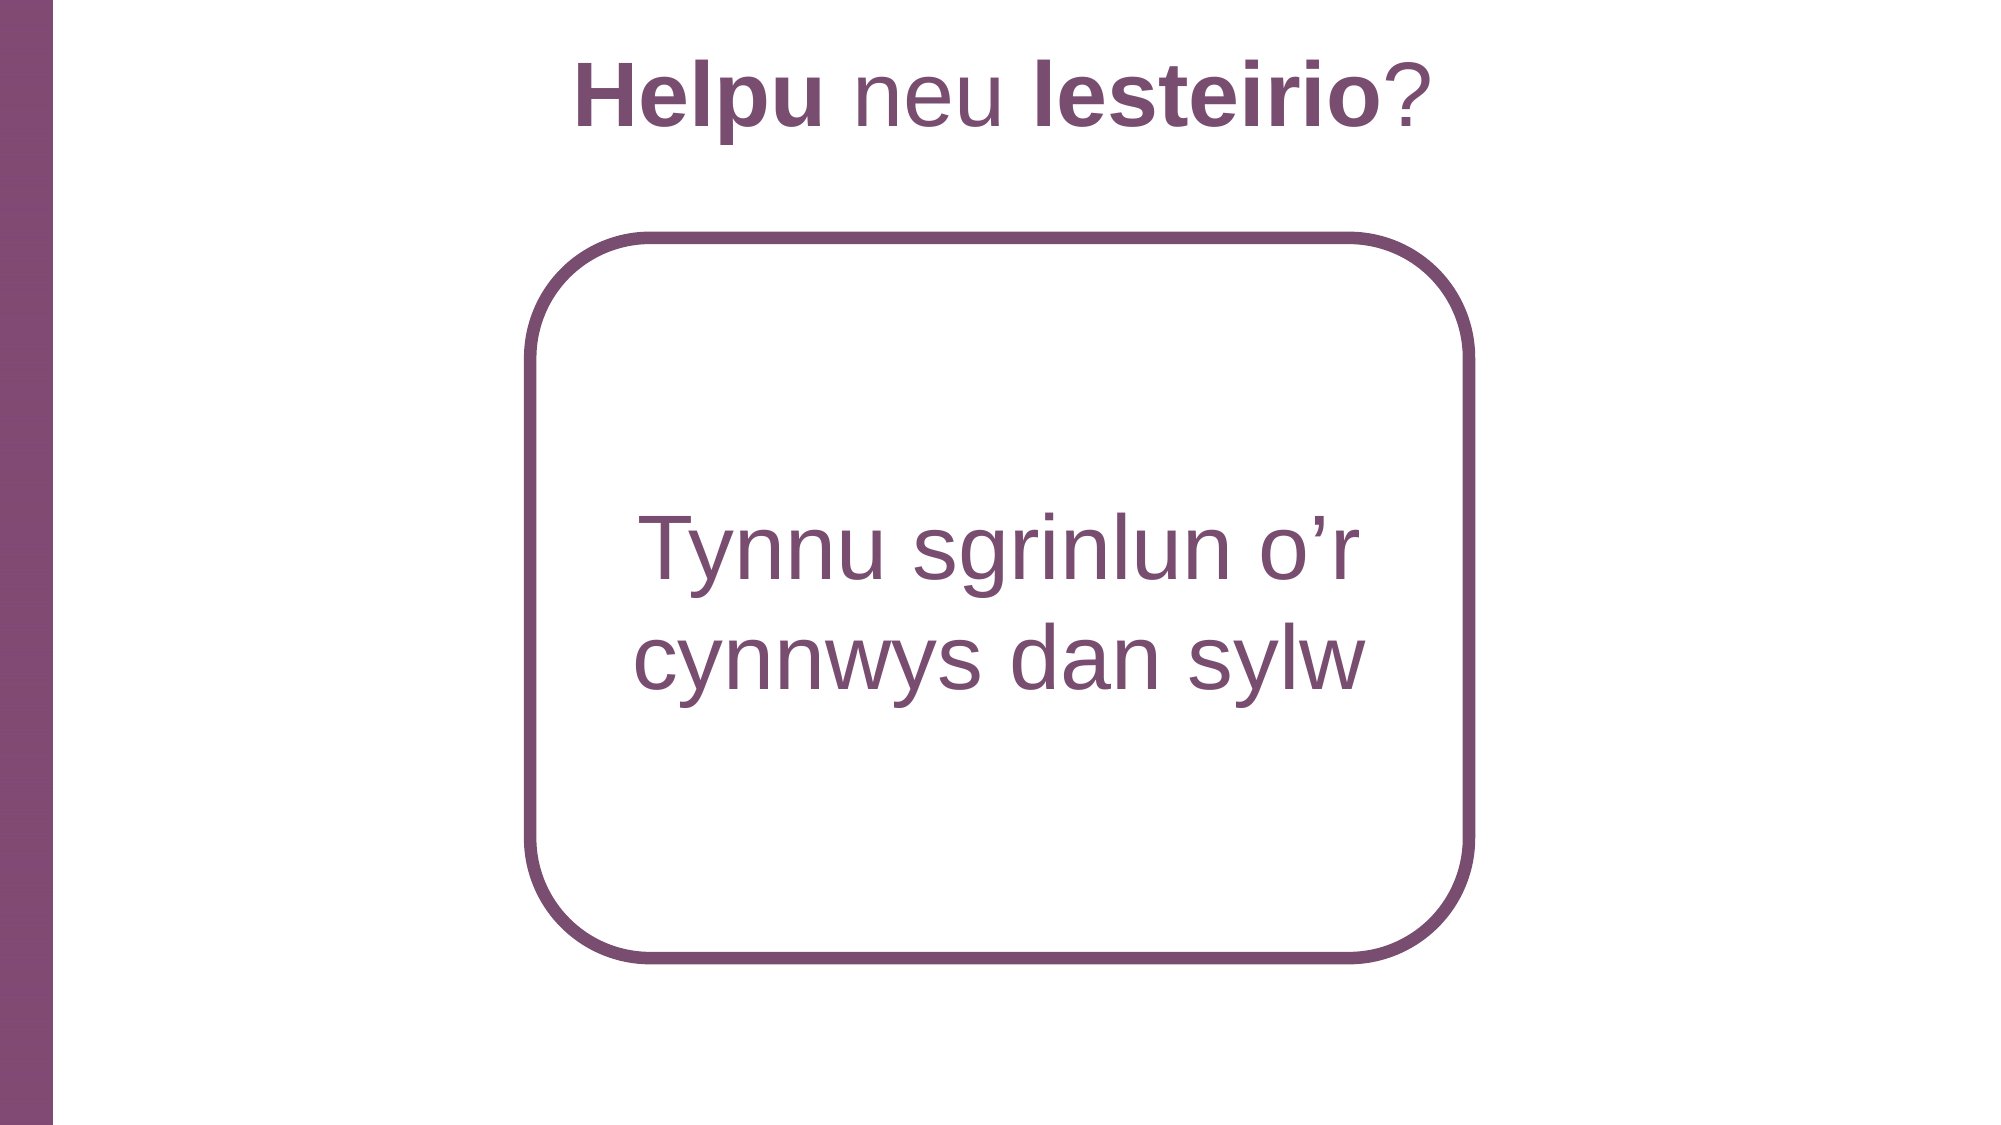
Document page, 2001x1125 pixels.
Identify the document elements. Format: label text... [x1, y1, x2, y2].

picture [0, 0, 53, 1125]
title Helpu neu lesteirio? [137, 59, 1869, 134]
text_box Tynnu sgrinlun o’r cynnwys dan sylw [529, 236, 1471, 960]
